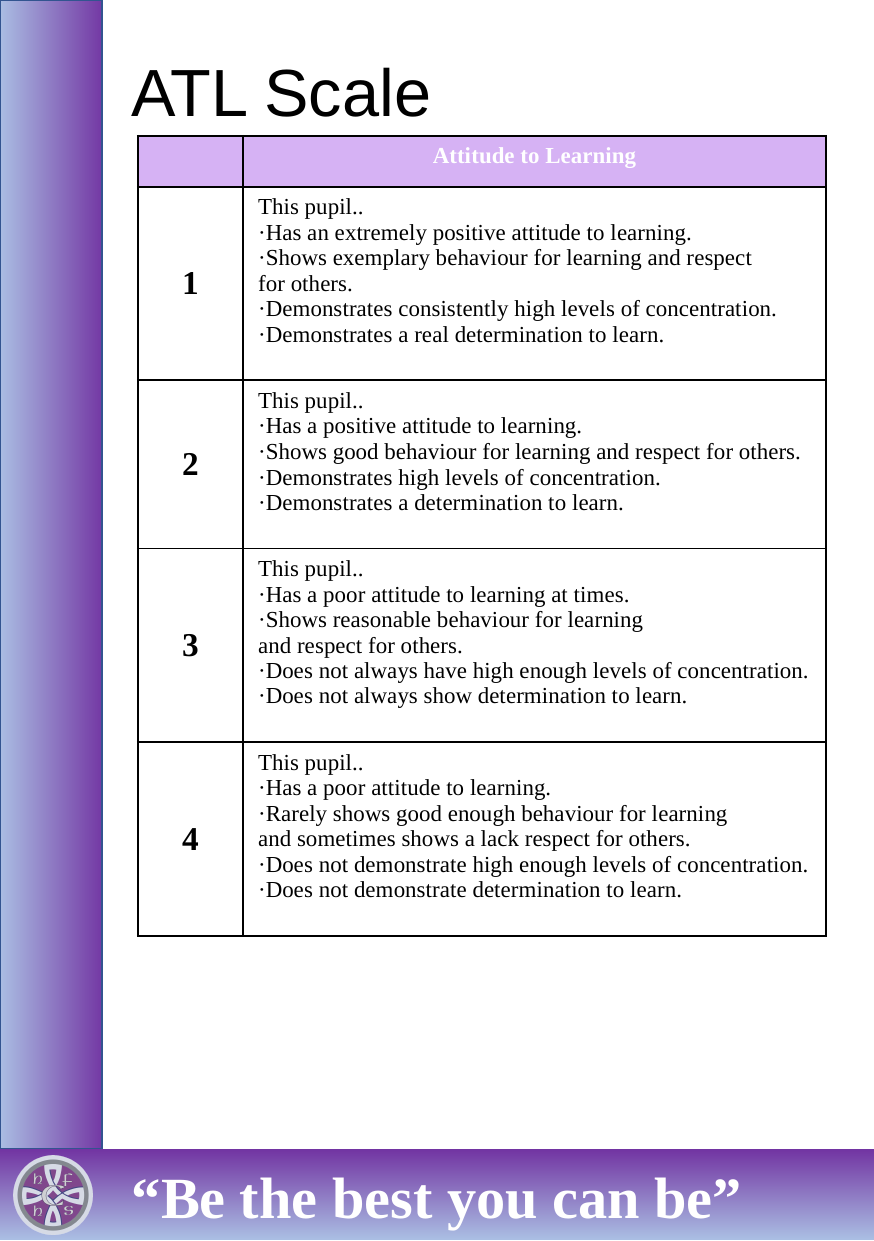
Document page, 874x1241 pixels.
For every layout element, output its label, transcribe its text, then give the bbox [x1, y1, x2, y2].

table_cell 2​ [139, 381, 242, 548]
table_cell 3​ [139, 549, 242, 741]
title ATL Scale [123, 30, 862, 161]
table_cell This pupil..​ ·Has a poor attitude to learning. ​ ·Rarely shows good enough behaviour for learning and sometimes shows a lack respect for others. ​ ·Does not demonstrate high enough levels of concentration.​ ·Does not demonstrate determination to learn. ​ ​ [244, 743, 825, 935]
table_cell 4​ [139, 743, 242, 935]
table_cell This pupil..​ ·Has a poor attitude to learning at times. ​ ·Shows reasonable behaviour for learning and respect for others. ​ ·Does not always have high enough levels of concentration.​ ·Does not always show determination to learn. ​ ​ [244, 549, 825, 741]
table_header Attitude to Learning​ [244, 137, 825, 186]
table_cell This pupil..​ ·Has an extremely positive attitude to learning. ​ ·Shows exemplary behaviour for learning and respect for others. ​ ·Demonstrates consistently high levels of concentration.​ ·Demonstrates a real determination to learn. ​ ​ [244, 188, 825, 379]
table_header ​ [139, 137, 242, 186]
table_cell 1​ [139, 188, 242, 379]
table_cell This pupil..​ ·Has a positive attitude to learning. ​ ·Shows good behaviour for learning and respect for others. ​ ·Demonstrates high levels of concentration.​ ·Demonstrates a determination to learn. ​ ​ [244, 381, 825, 548]
picture [13, 1155, 93, 1235]
